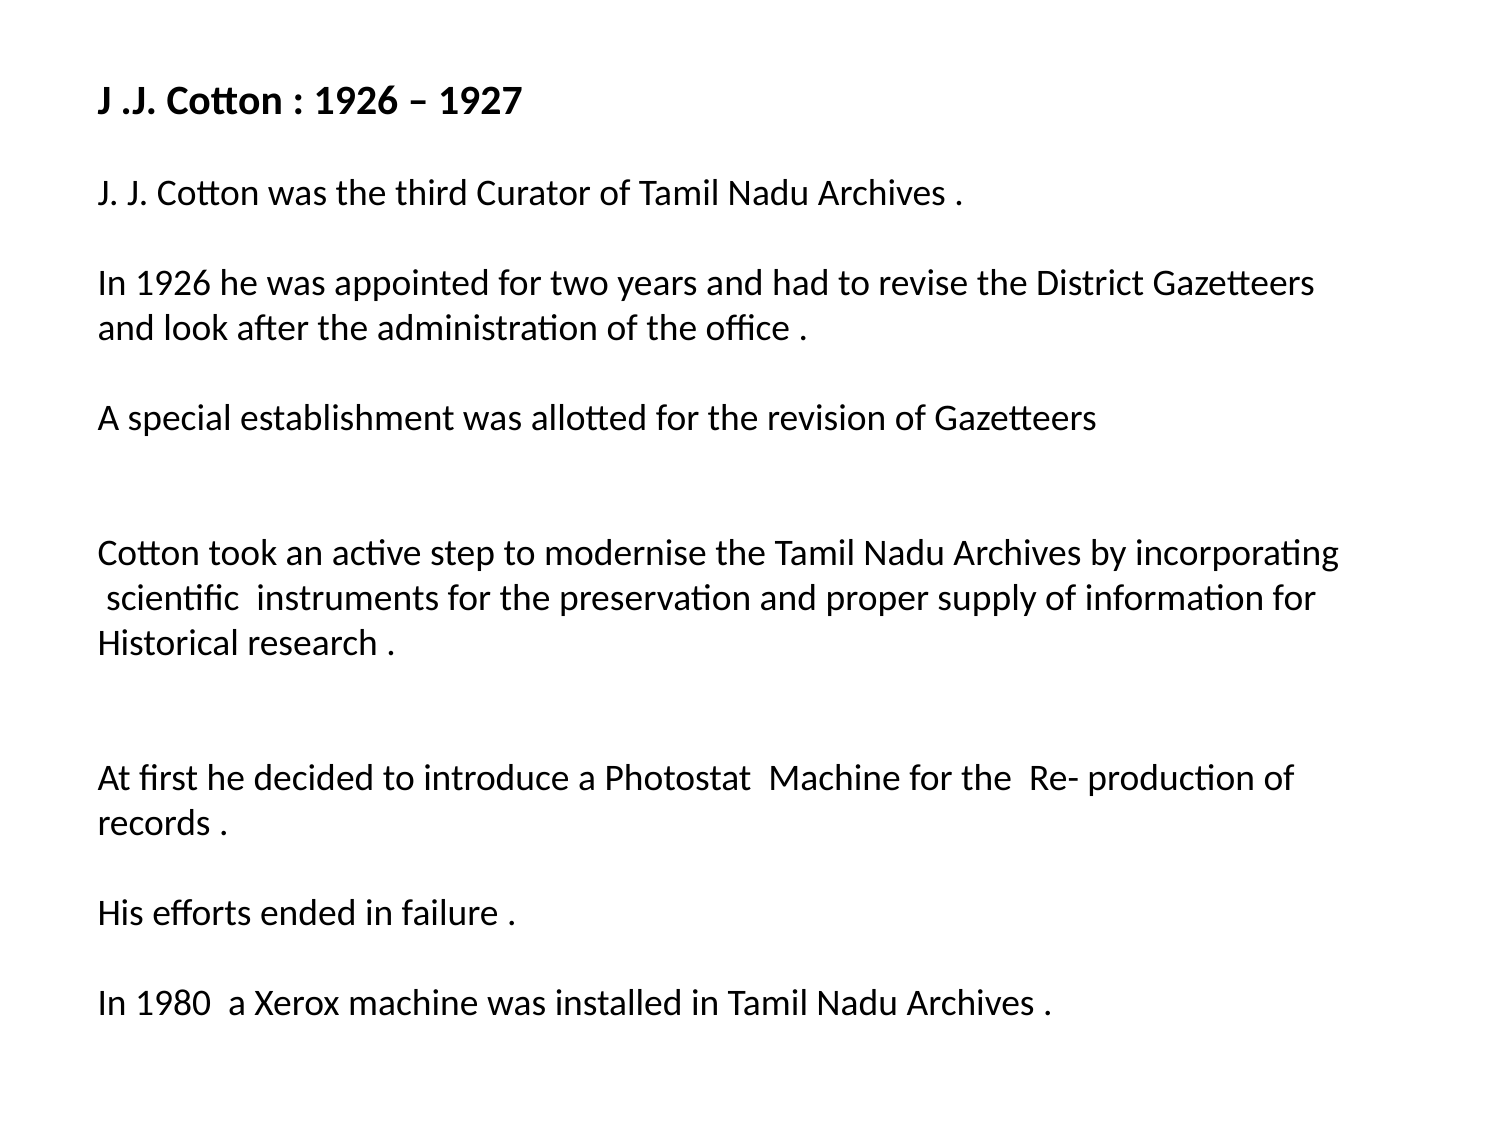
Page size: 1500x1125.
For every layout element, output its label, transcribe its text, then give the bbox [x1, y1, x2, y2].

text_box J .J. Cotton : 1926 – 1927 J. J. Cotton was the third Curator of Tamil Nadu Archives . In 1926 he was appointed for two years and had to revise the District Gazetteers and look after the administration of the office . A special establishment was allotted for the revision of Gazetteers Cotton took an active step to modernise the Tamil Nadu Archives by incorporating scientific instruments for the preservation and proper supply of information for Historical research . At first he decided to introduce a Photostat Machine for the Re- production of records . His efforts ended in failure . In 1980 a Xerox machine was installed in Tamil Nadu Archives . [82, 65, 1379, 1031]
